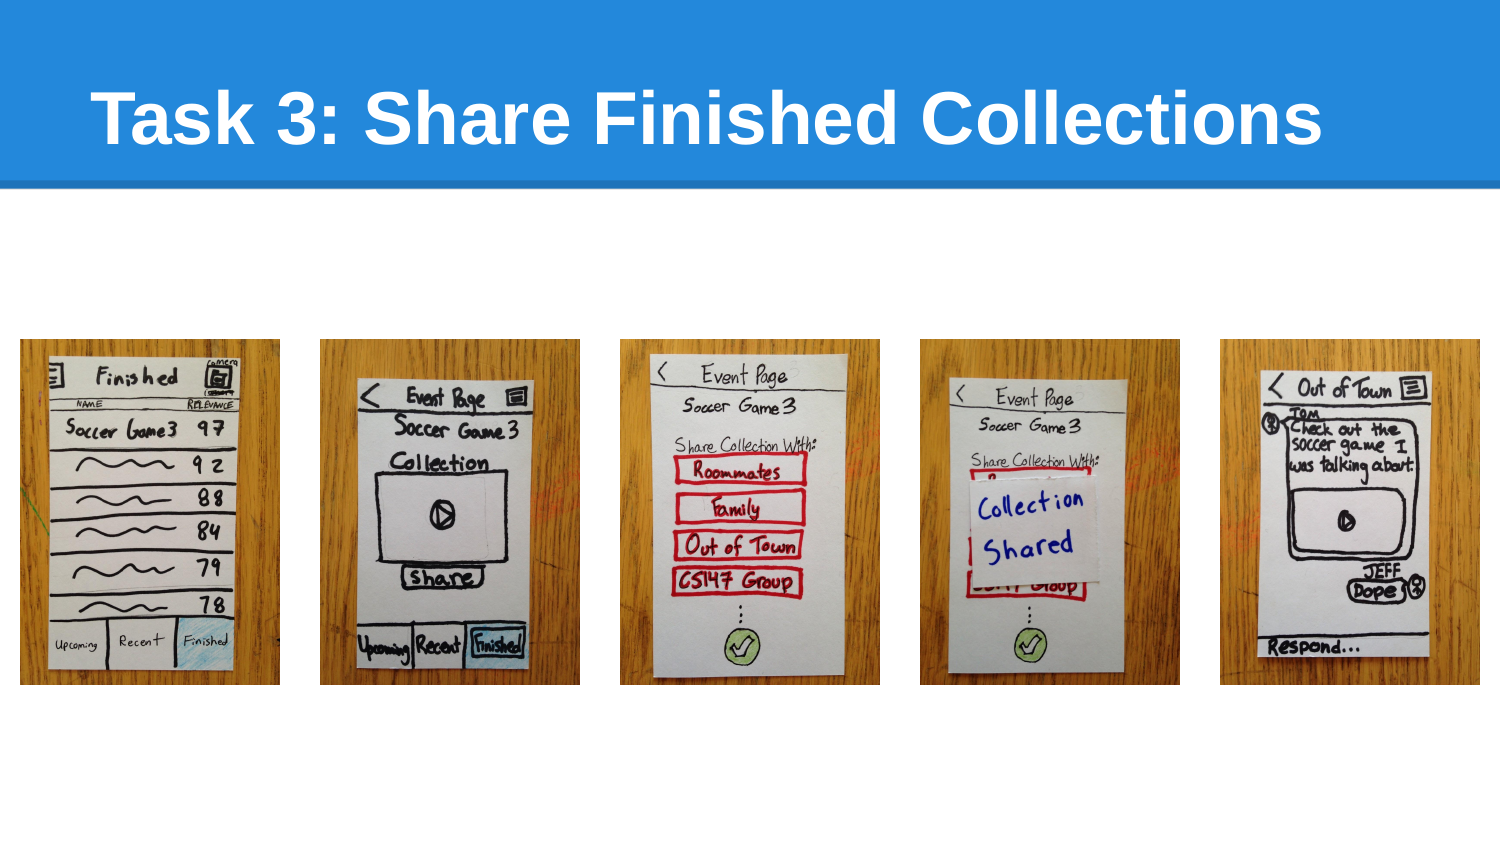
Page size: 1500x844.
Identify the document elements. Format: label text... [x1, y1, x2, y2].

picture [320, 338, 580, 685]
picture [620, 338, 880, 685]
picture [920, 338, 1180, 685]
title Task 3: Share Finished Collections [75, 33, 1425, 175]
picture [1220, 338, 1480, 685]
picture [20, 338, 280, 685]
